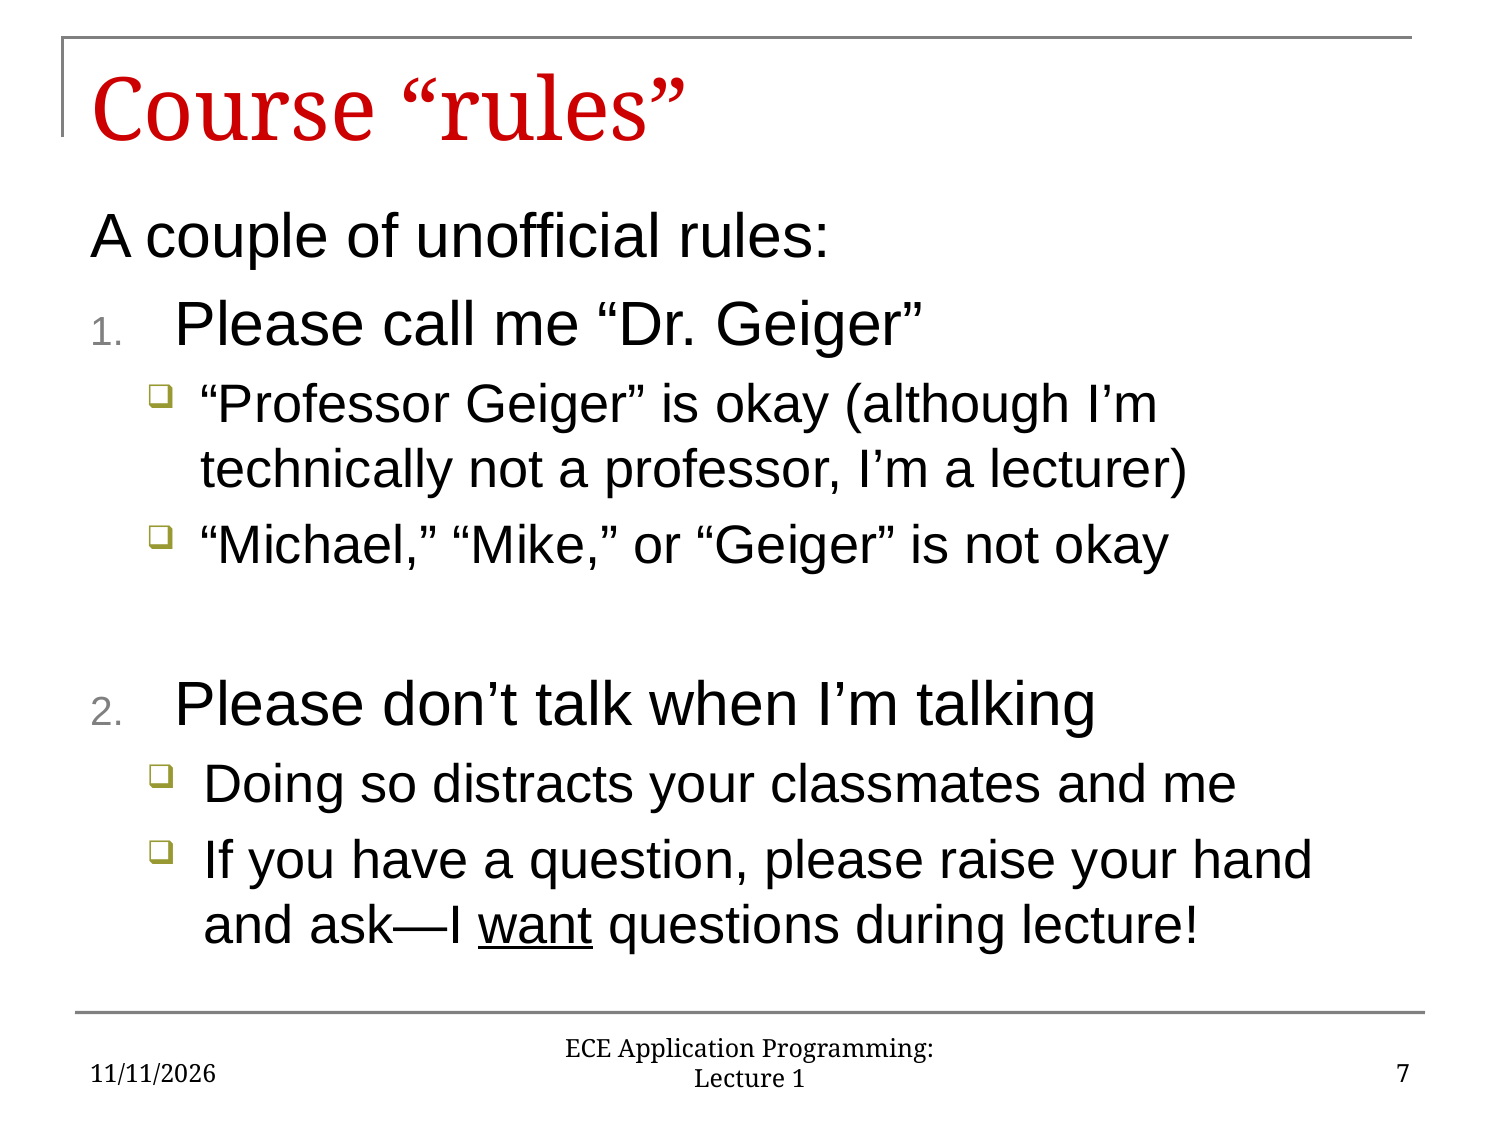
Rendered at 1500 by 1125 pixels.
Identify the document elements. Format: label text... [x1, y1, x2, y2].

slide_number 7 [1074, 1023, 1426, 1100]
title Course “rules” [75, 45, 1425, 163]
footer ECE Application Programming: Lecture 1 [512, 1024, 988, 1101]
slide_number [74, 1023, 426, 1100]
list A couple of unofficial rules: Please call me “Dr. Geiger” “Professor Geiger” is okay (although I’m technically not a professor, I’m a lecturer) “Michael,” “Mike,” or “Geiger” is not okay Please don’t talk when I’m talking Doing so distracts your classmates and me If you have a question, please raise your hand and ask—I want questions during lecture! [75, 187, 1425, 1006]
